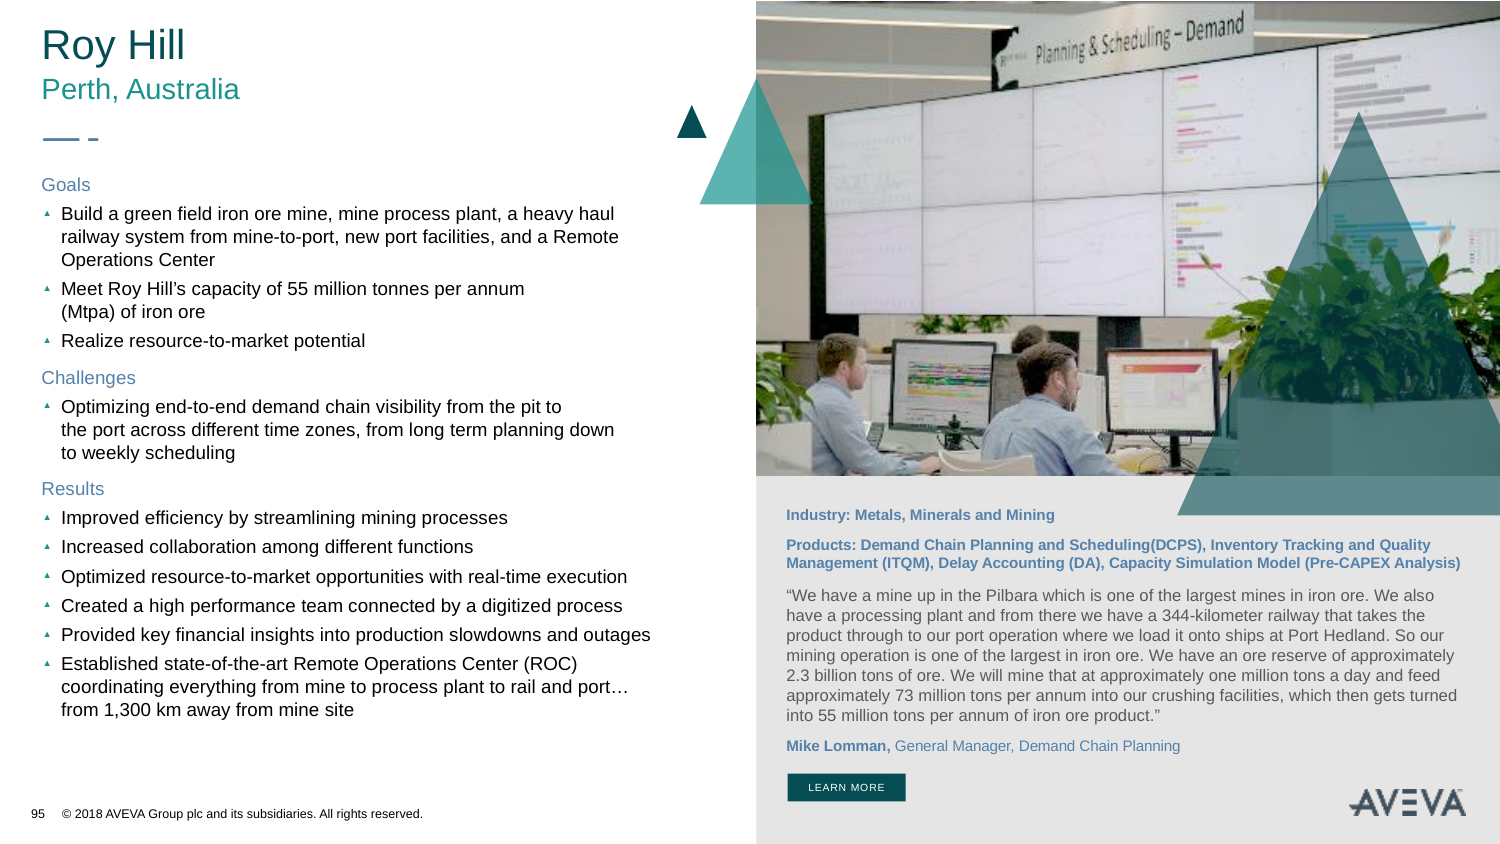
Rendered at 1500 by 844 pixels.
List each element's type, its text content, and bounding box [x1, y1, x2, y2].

picture [756, 1, 1500, 77]
list Goals Build a green field iron ore mine, mine process plant, a heavy haul railway system from mine-to-port, new port facilities, and a Remote Operations Center Meet Roy Hill’s capacity of 55 million tonnes per annum (Mtpa) of iron ore Realize resource-to-market potential Challenges Optimizing end-to-end demand chain visibility from the pit to the port across different time zones, from long term planning down to weekly scheduling Results Improved efficiency by streamlining mining processes Increased collaboration among different functions Optimized resource-to-market opportunities with real-time execution Created a high performance team connected by a digitized process Provided key financial insights into production slowdowns and outages Established state-of-the-art Remote Operations Center (ROC) coordinating everything from mine to process plant to rail and port… from 1,300 km away from mine site [41, 172, 657, 734]
footer © 2018 AVEVA Group plc and its subsidiaries. All rights reserved. [62, 806, 946, 829]
text_box LEARN MORE [787, 773, 907, 802]
list Roy Hill Perth, Australia [41, 30, 657, 127]
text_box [676, 77, 1500, 516]
list Industry: Metals, Minerals and Mining Products: Demand Chain Planning and Scheduling (DCPS), Inventory Tracking and Quality Management (ITQM), Delay Accounting (DA), Capacity Simulation Model (Pre-CAPEX Analysis) “We have a mine up in the Pilbara which is one of the largest mines in iron ore. We also have a processing plant and from there we have a 344-kilometer railway that takes the product through to our port operation where we load it onto ships at Port Hedland. So our mining operation is one of the largest in iron ore. We have an ore reserve of approximately 2.3 billion tons of ore. We will mine that at approximately one million tons a day and feed approximately 73 million tons per annum into our crushing facilities, which then gets turned into 55 million tons per annum of iron ore product.” Mike Lomman, General Manager, Demand Chain Planning [756, 516, 1500, 844]
